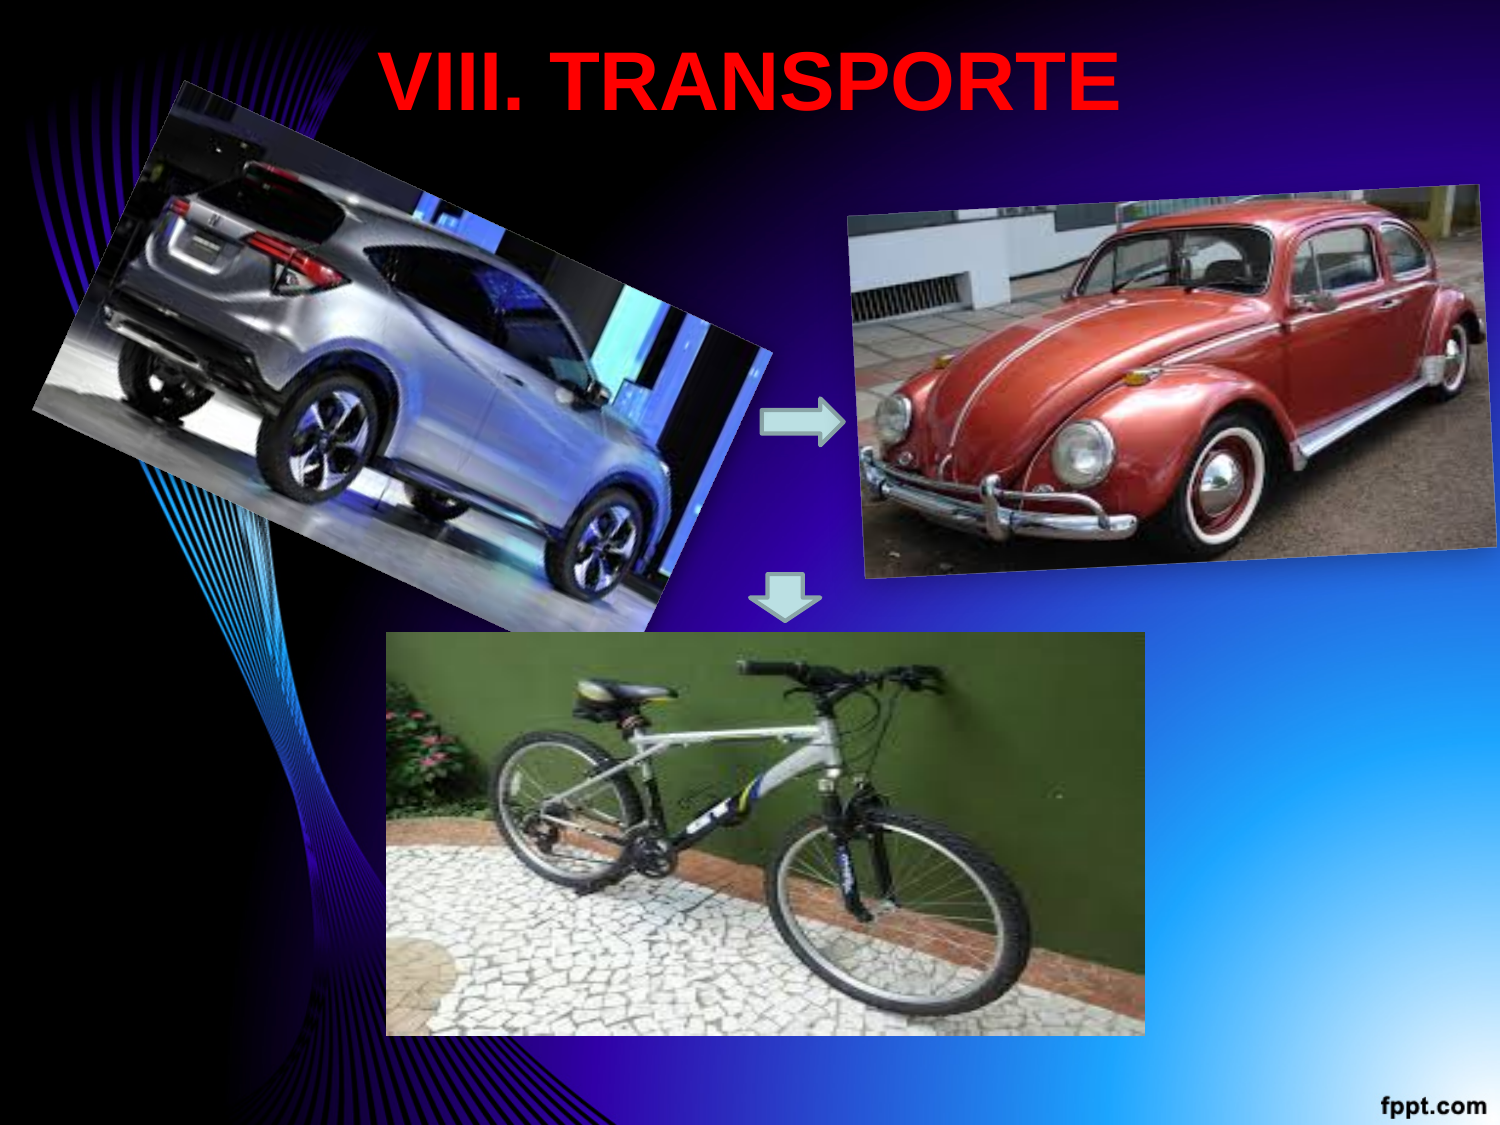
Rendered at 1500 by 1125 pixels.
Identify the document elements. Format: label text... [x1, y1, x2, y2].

text_box [759, 396, 835, 448]
subtitle VIII. TRANSPORTE [29, 424, 1471, 1094]
subtitle VIII. TRANSPORTE [29, 19, 1471, 407]
text_box [747, 572, 823, 623]
picture [0, 0, 1500, 1125]
